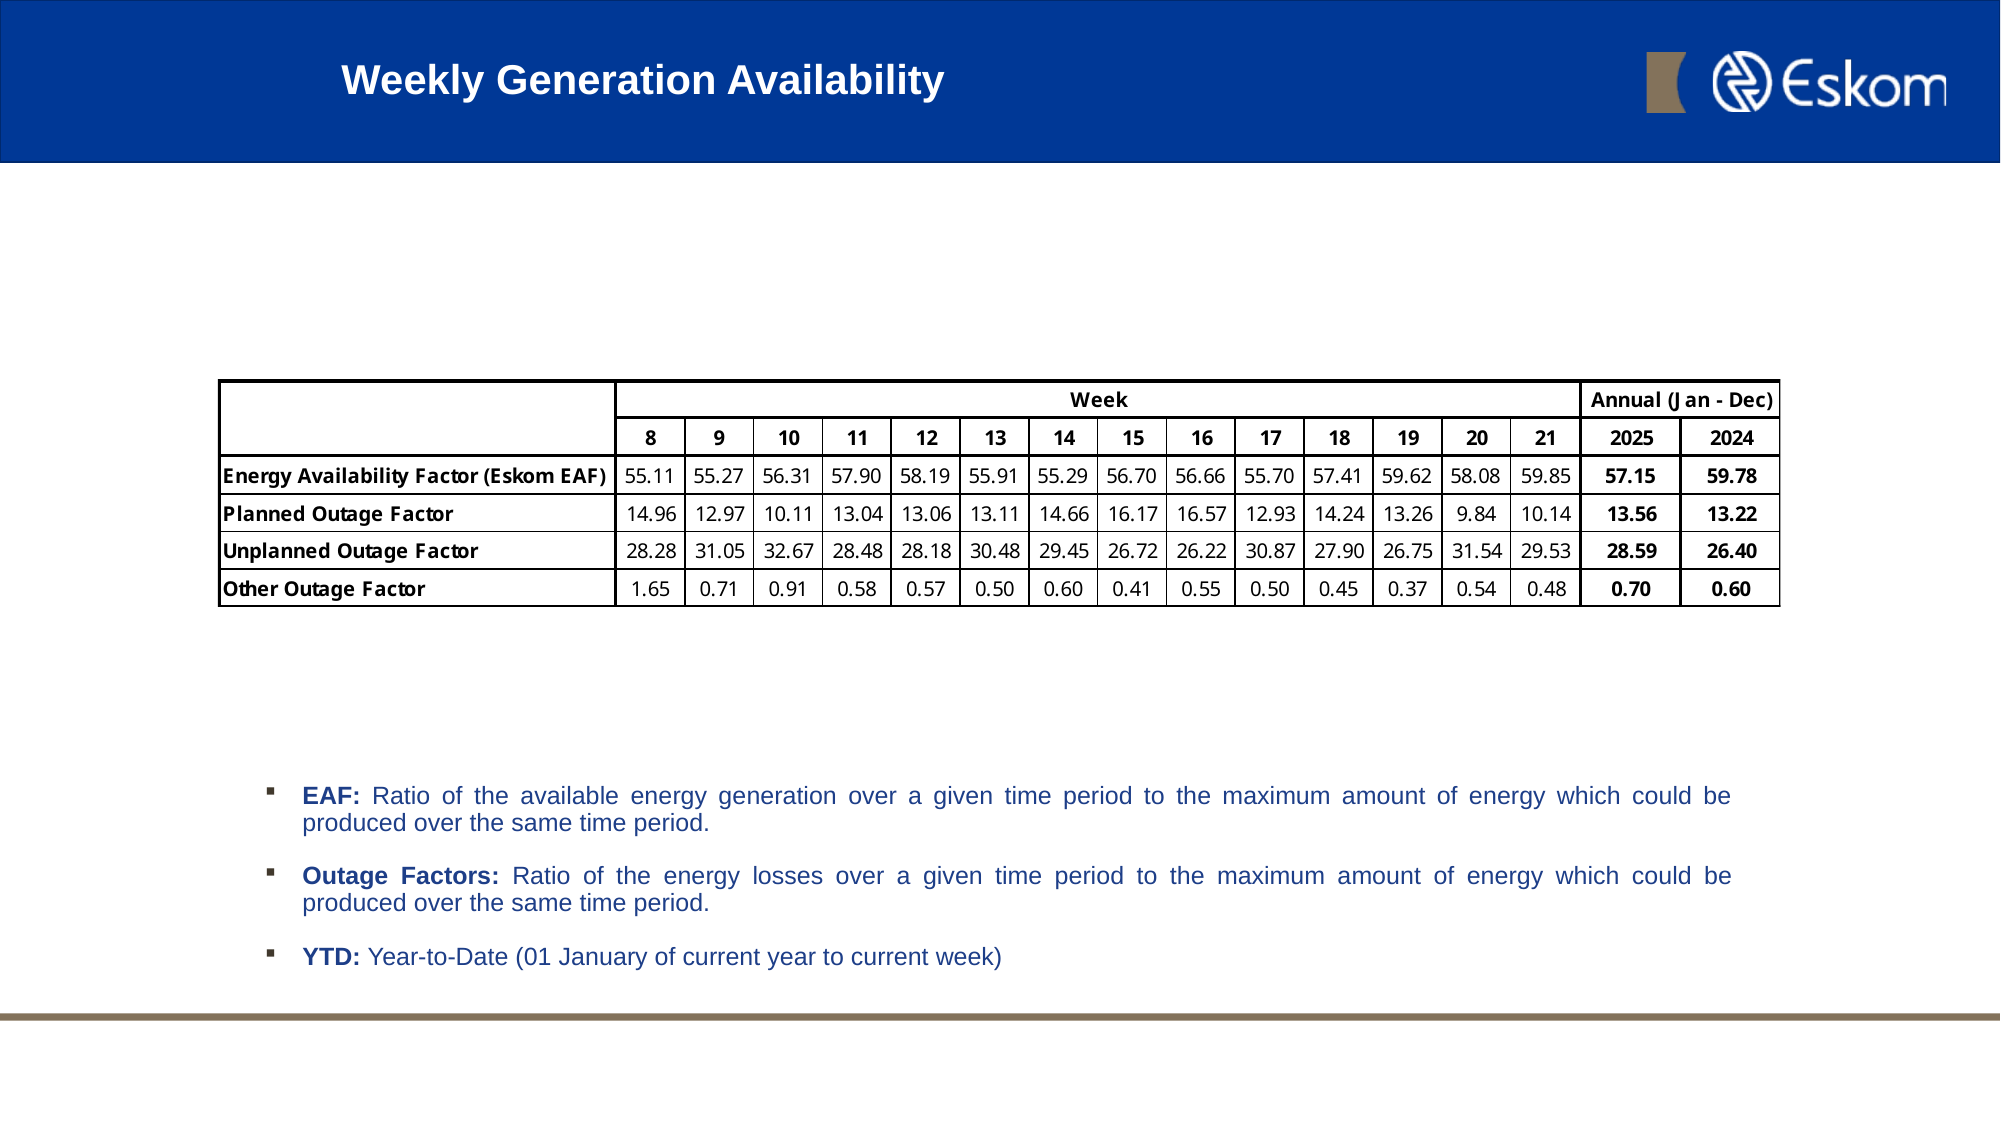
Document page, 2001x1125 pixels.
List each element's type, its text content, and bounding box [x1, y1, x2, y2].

list EAF: Ratio of the available energy generation over a given time period to the maximum amount of energy which could be produced over the same time period. Outage Factors: Ratio of the energy losses over a given time period to the maximum amount of energy which could be produced over the same time period. YTD: Year-to-Date (01 January of current year to current week) [249, 775, 1750, 1000]
text_box Weekly Generation Availability [326, 27, 1297, 137]
picture [217, 379, 1783, 608]
